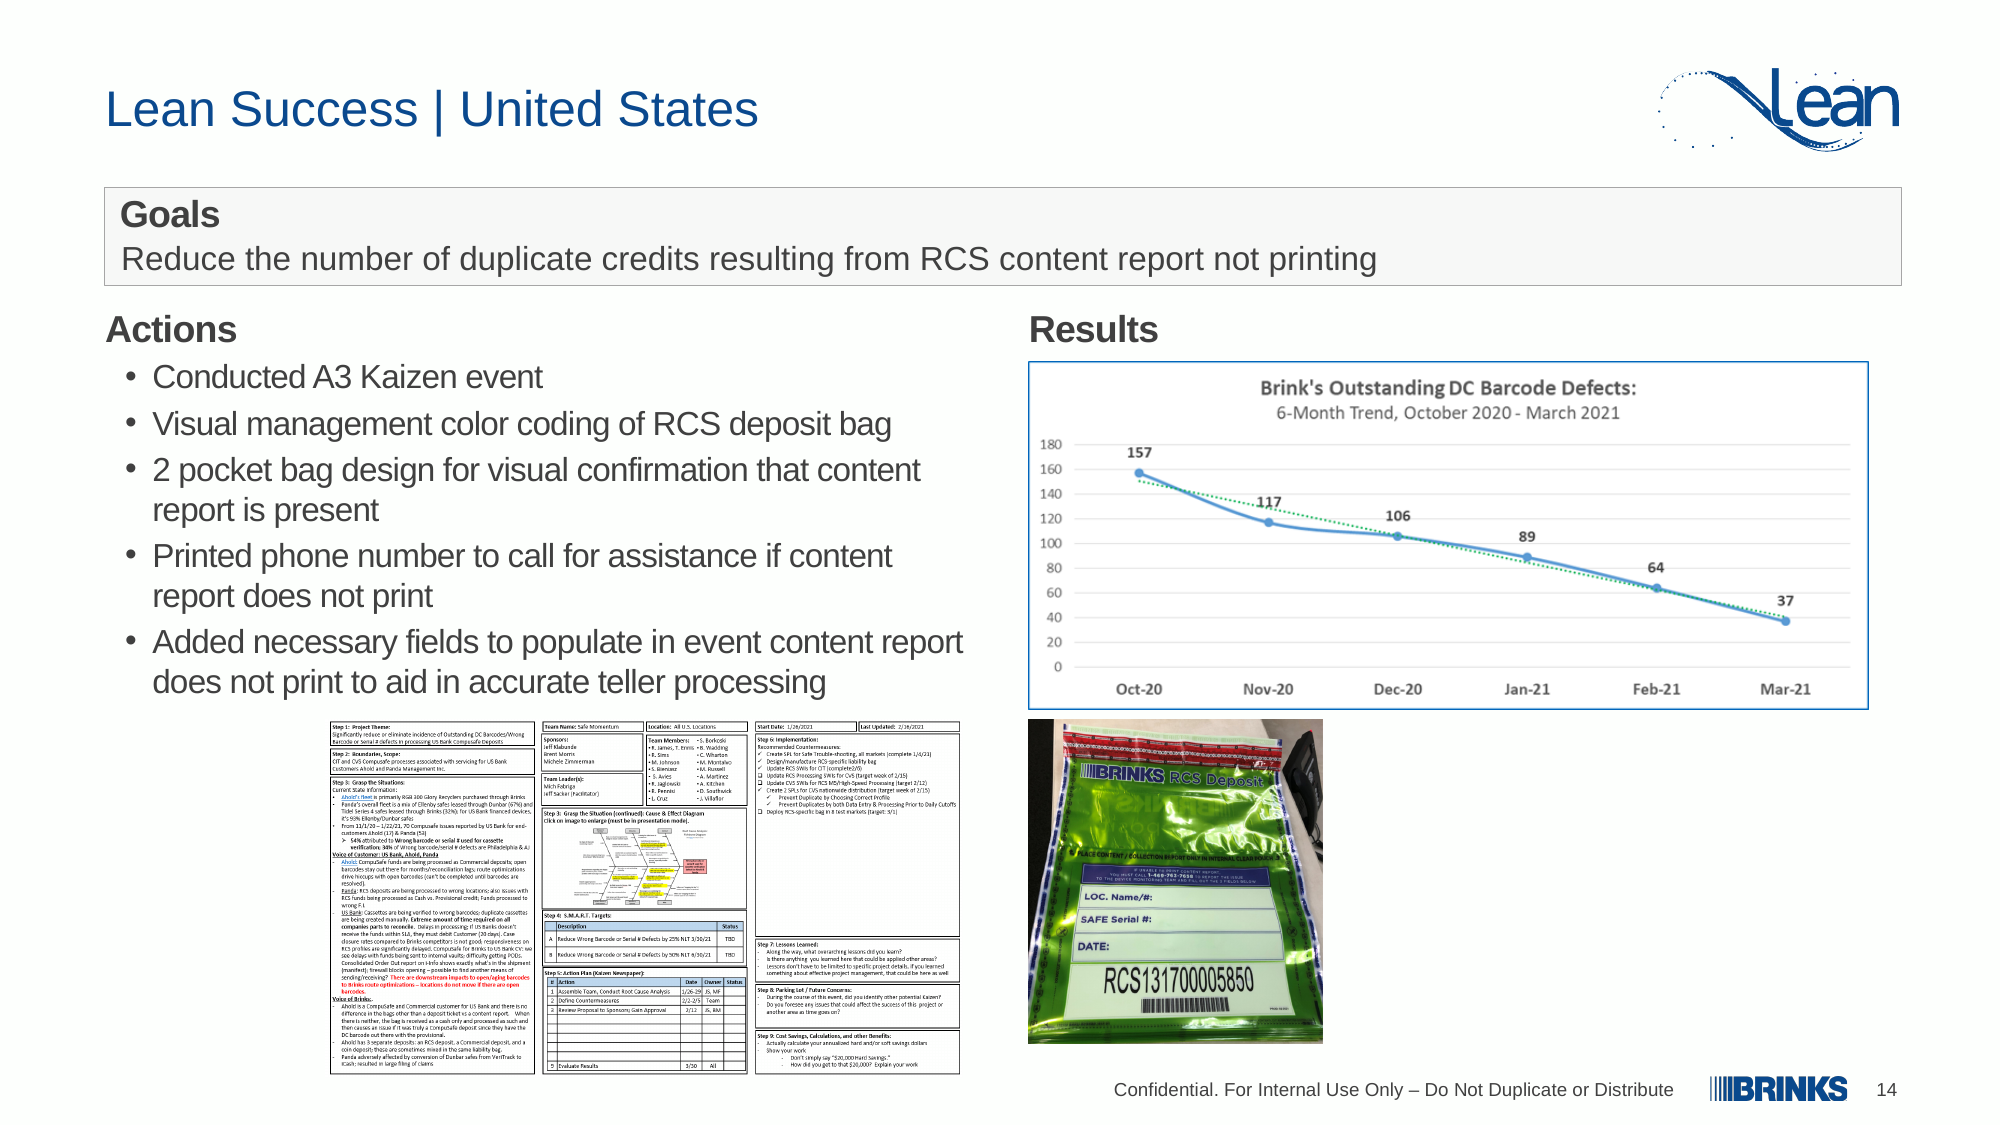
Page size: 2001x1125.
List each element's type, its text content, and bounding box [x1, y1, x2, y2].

picture [325, 719, 963, 1078]
footer Confidential. For Internal Use Only – Do Not Duplicate or Distribute [998, 1069, 1674, 1108]
text_box Results [1013, 289, 1890, 365]
picture [1028, 361, 1869, 710]
picture [1658, 145, 1899, 152]
picture [1658, 68, 1899, 75]
picture [1028, 719, 1324, 1044]
text_box Goals Reduce the number of duplicate credits resulting from RCS content report not printing [104, 187, 1902, 286]
text_box Actions Conducted A3 Kaizen event Visual management color coding of RCS deposit bag 2 pocket bag design for visual confirmation that content report is present Printed phone number to call for assistance if content report does not print Added necessary fields to populate in event content report does not print to aid in accurate teller processing [89, 289, 986, 716]
title Lean Success | United States [90, 75, 1913, 145]
